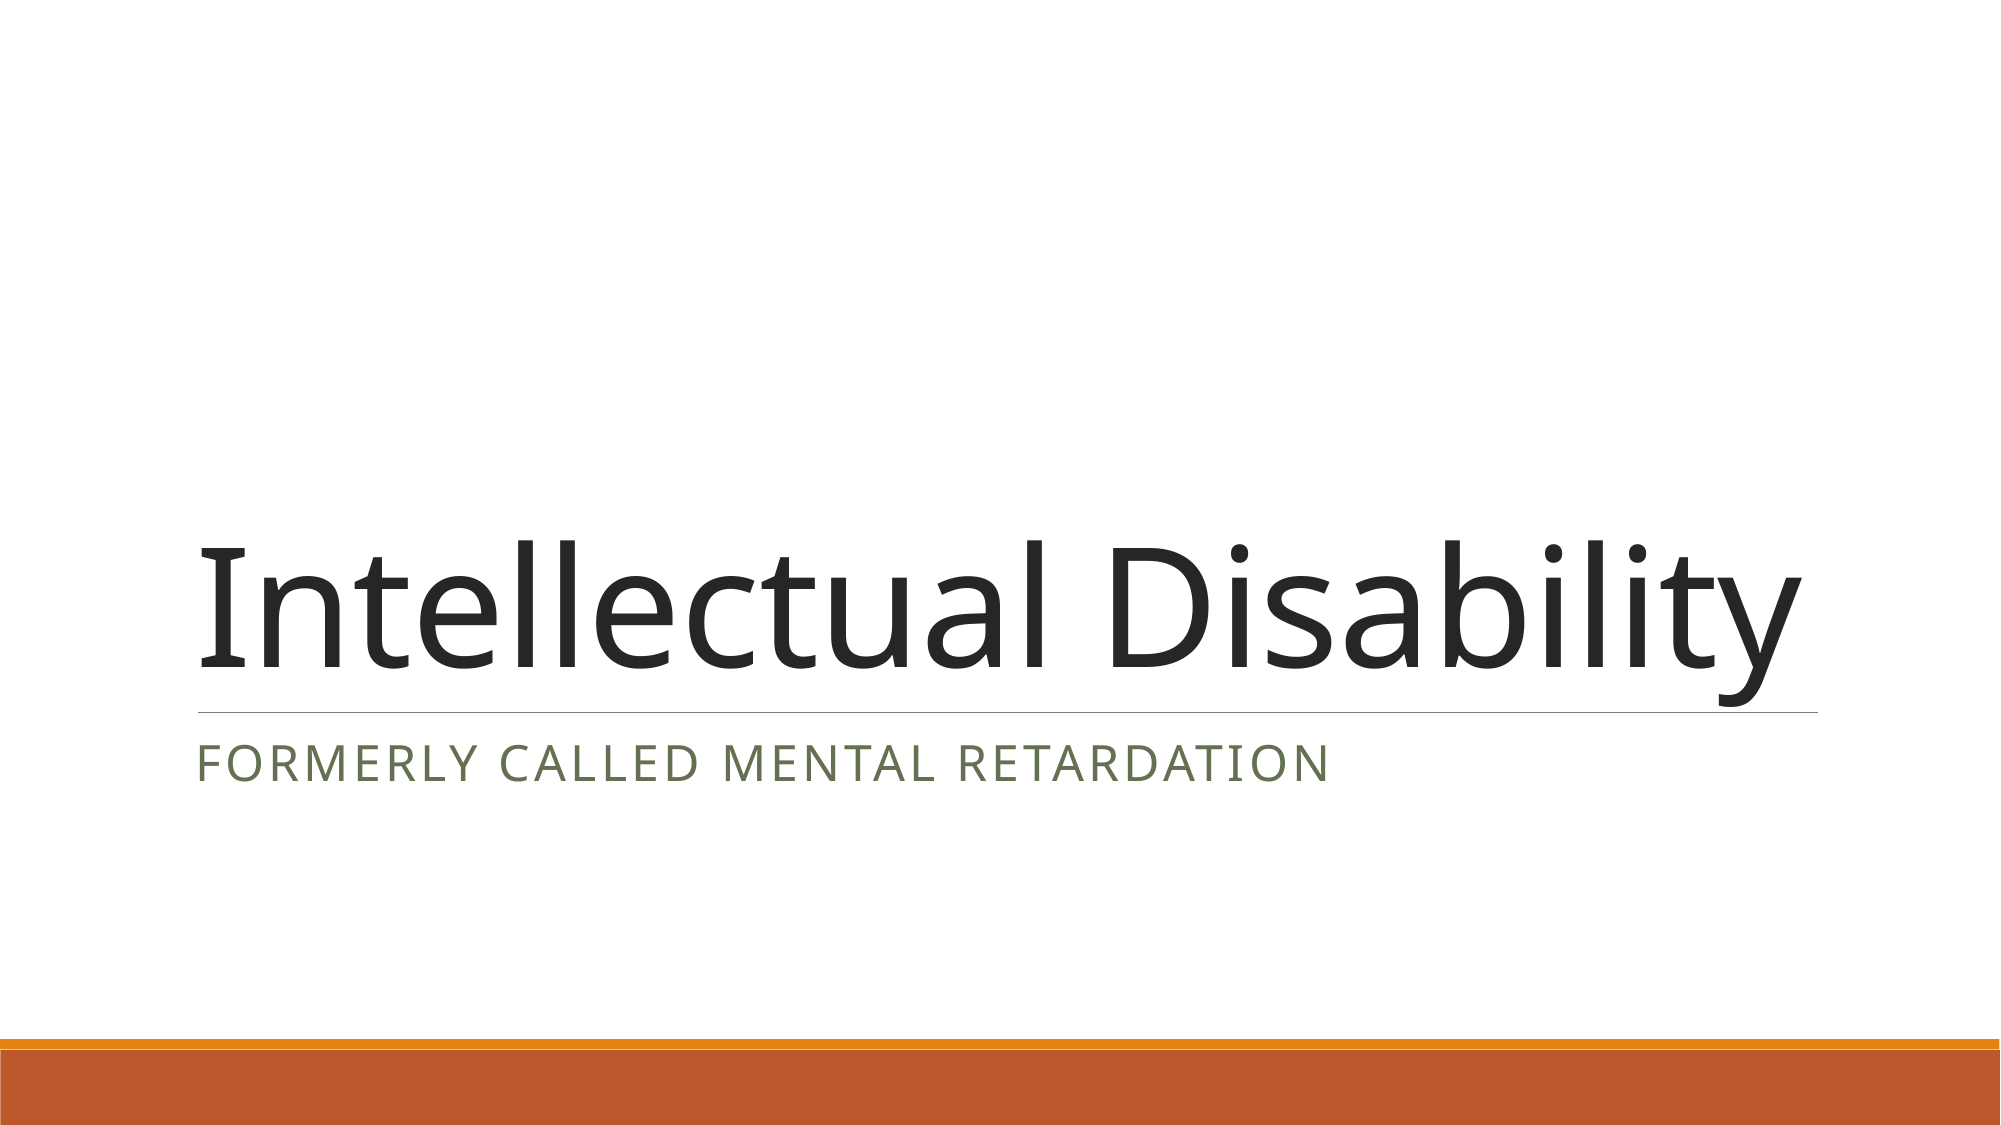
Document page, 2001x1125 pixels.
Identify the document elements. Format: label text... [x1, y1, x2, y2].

title Intellectual Disability [180, 124, 1830, 710]
subtitle Formerly called mental retardation [180, 730, 1831, 919]
